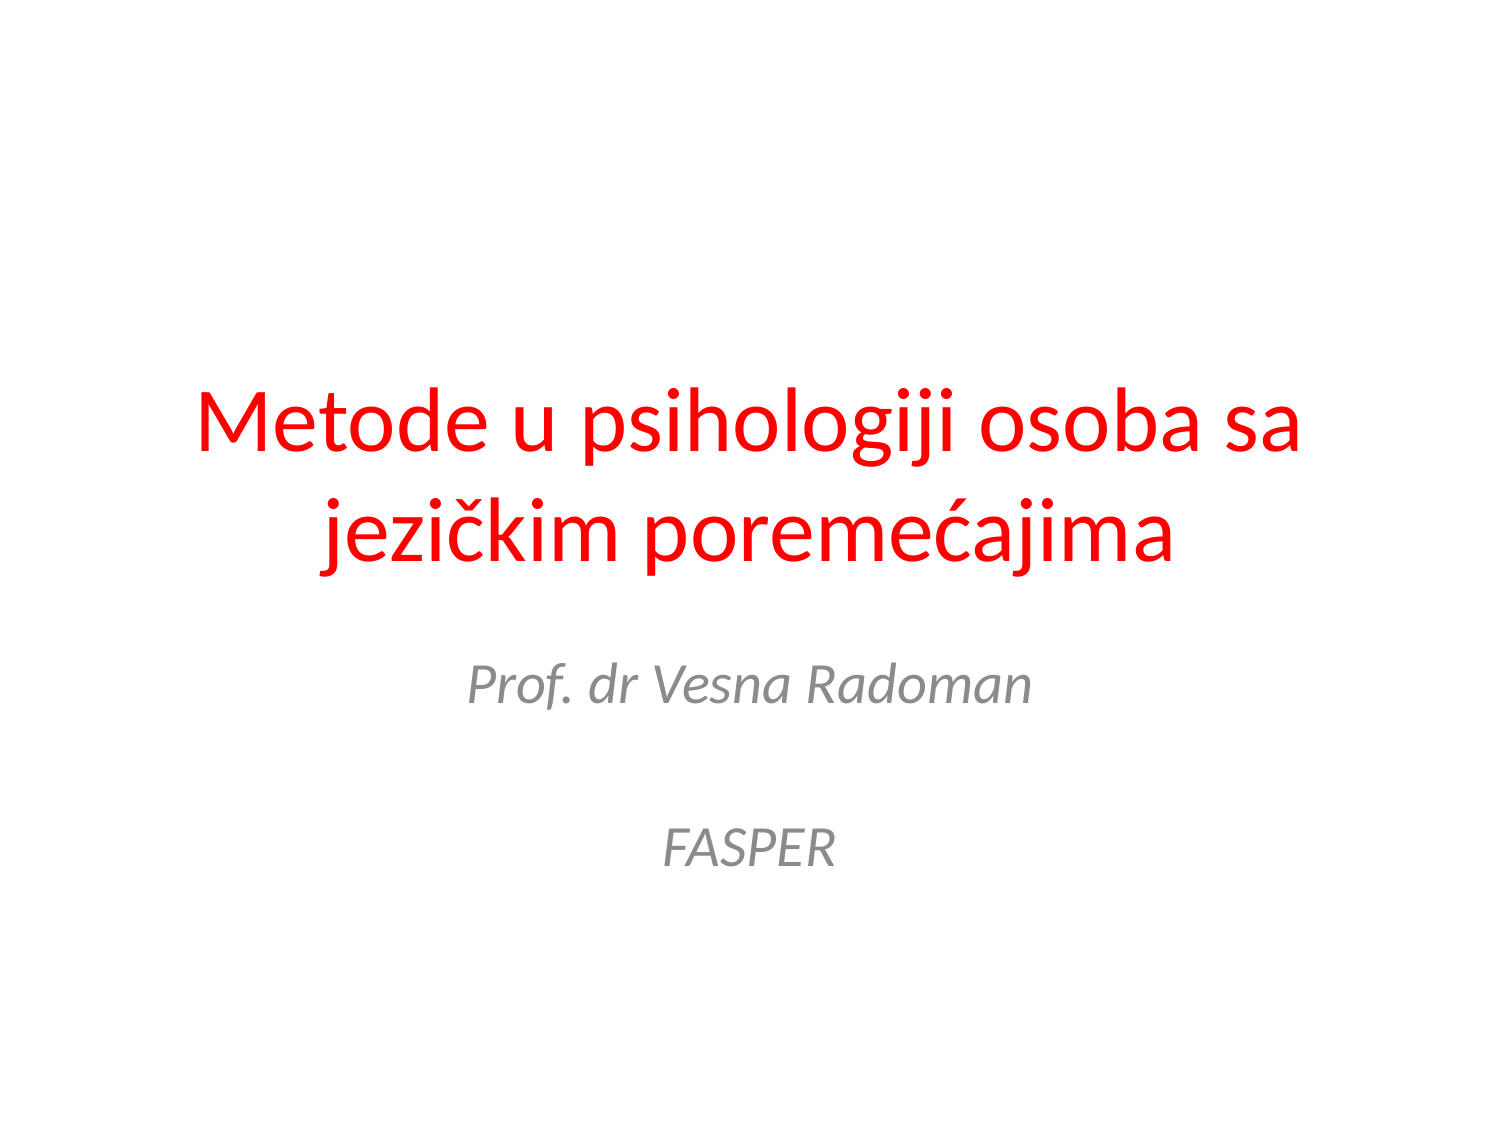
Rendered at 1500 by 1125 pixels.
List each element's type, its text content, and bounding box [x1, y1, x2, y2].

subtitle Prof. dr Vesna Radoman FASPER [225, 637, 1275, 925]
title Metode u psihologiji osoba sa jezičkim poremećajima [112, 349, 1388, 591]
